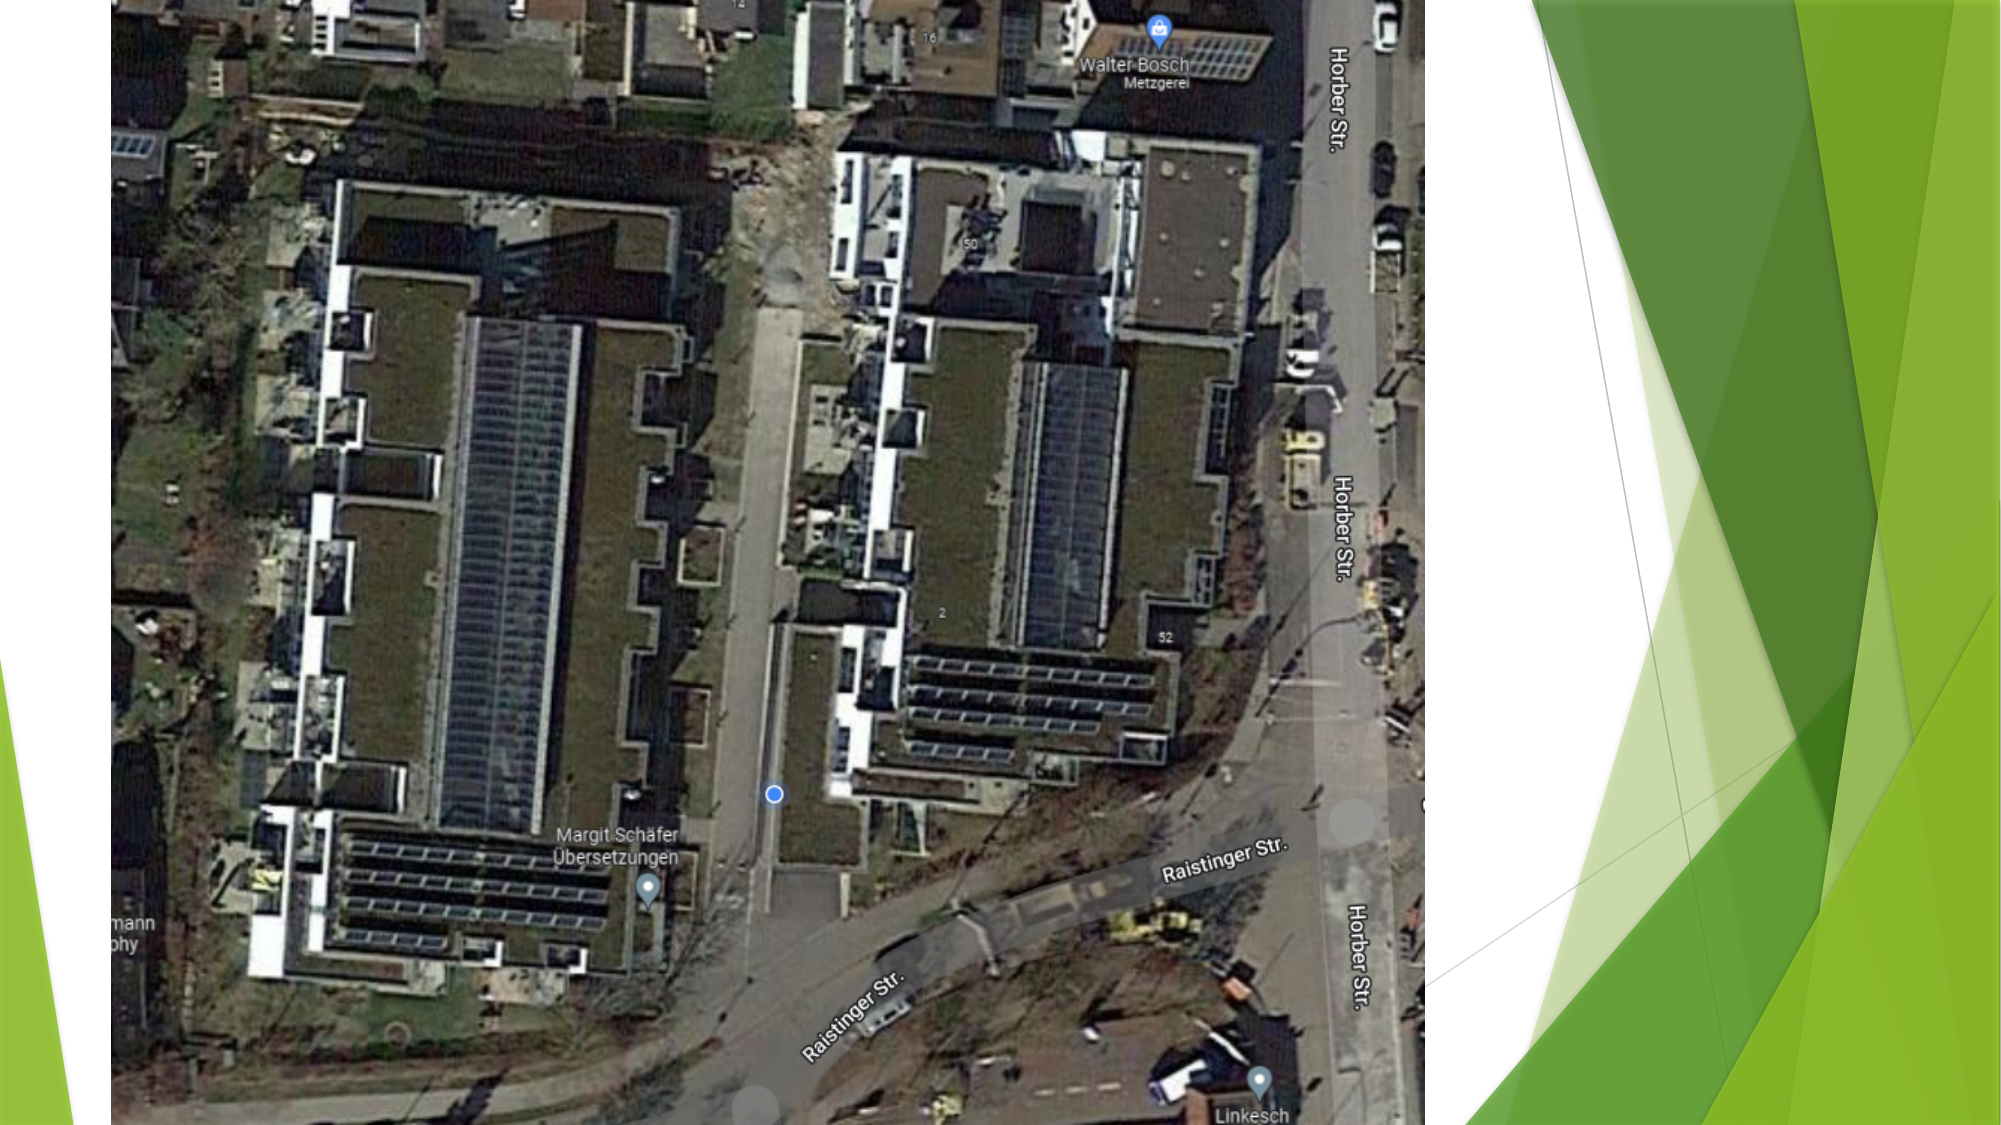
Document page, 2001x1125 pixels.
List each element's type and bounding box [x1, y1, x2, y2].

picture [110, 0, 1425, 1125]
